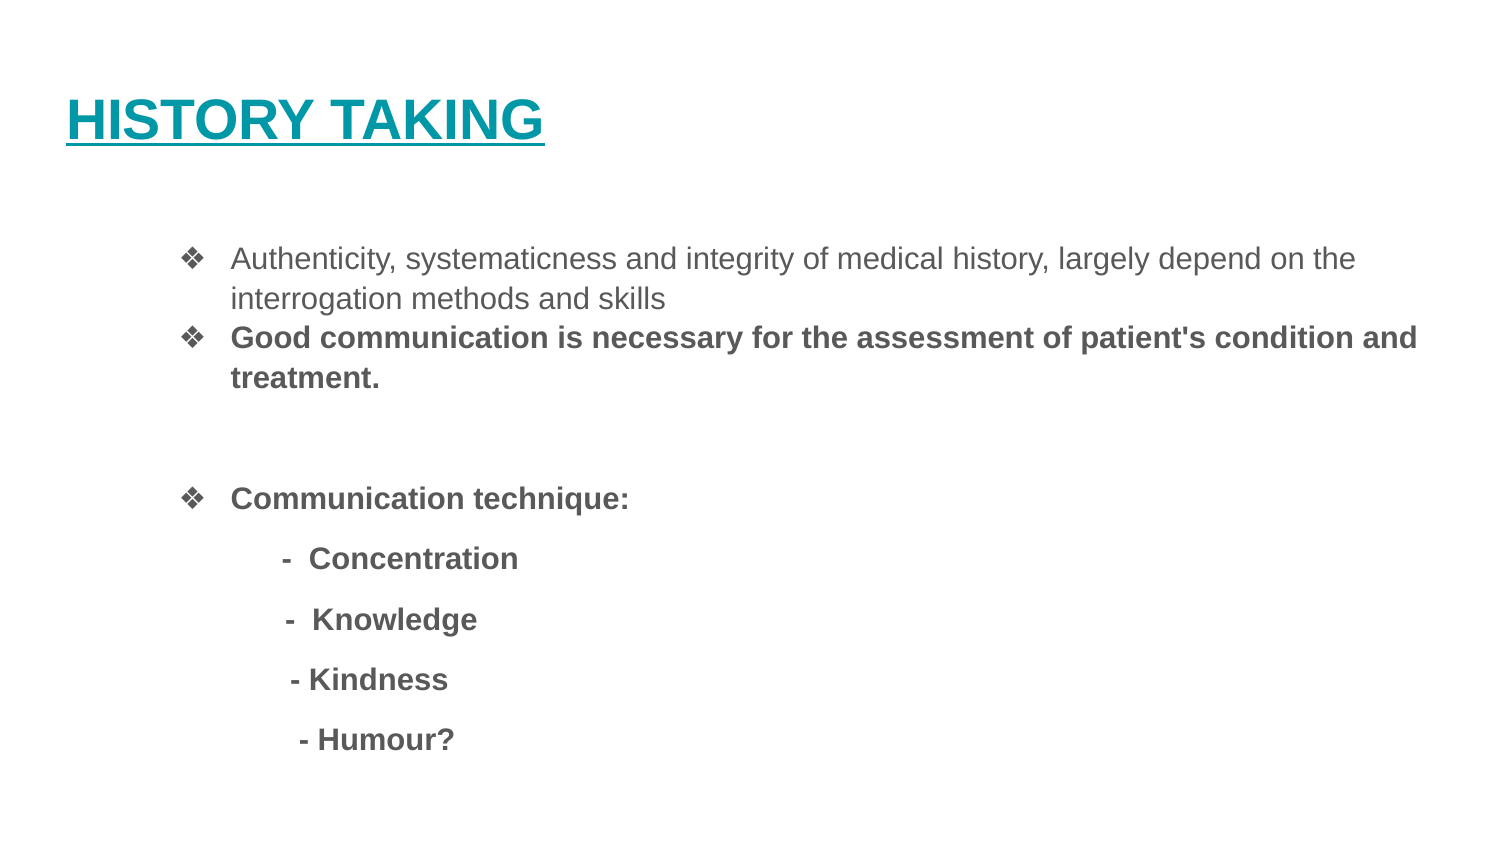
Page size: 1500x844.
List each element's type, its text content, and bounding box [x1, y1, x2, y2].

title HISTORY TAKING [51, 72, 1449, 167]
list Authenticity, systematicness and integrity of medical history, largely depend on the interrogation methods and skills Good communication is necessary for the assessment of patient's condition and treatment. Communication technique: - Concentration - Knowledge - Kindness - Humour? [142, 211, 1449, 773]
